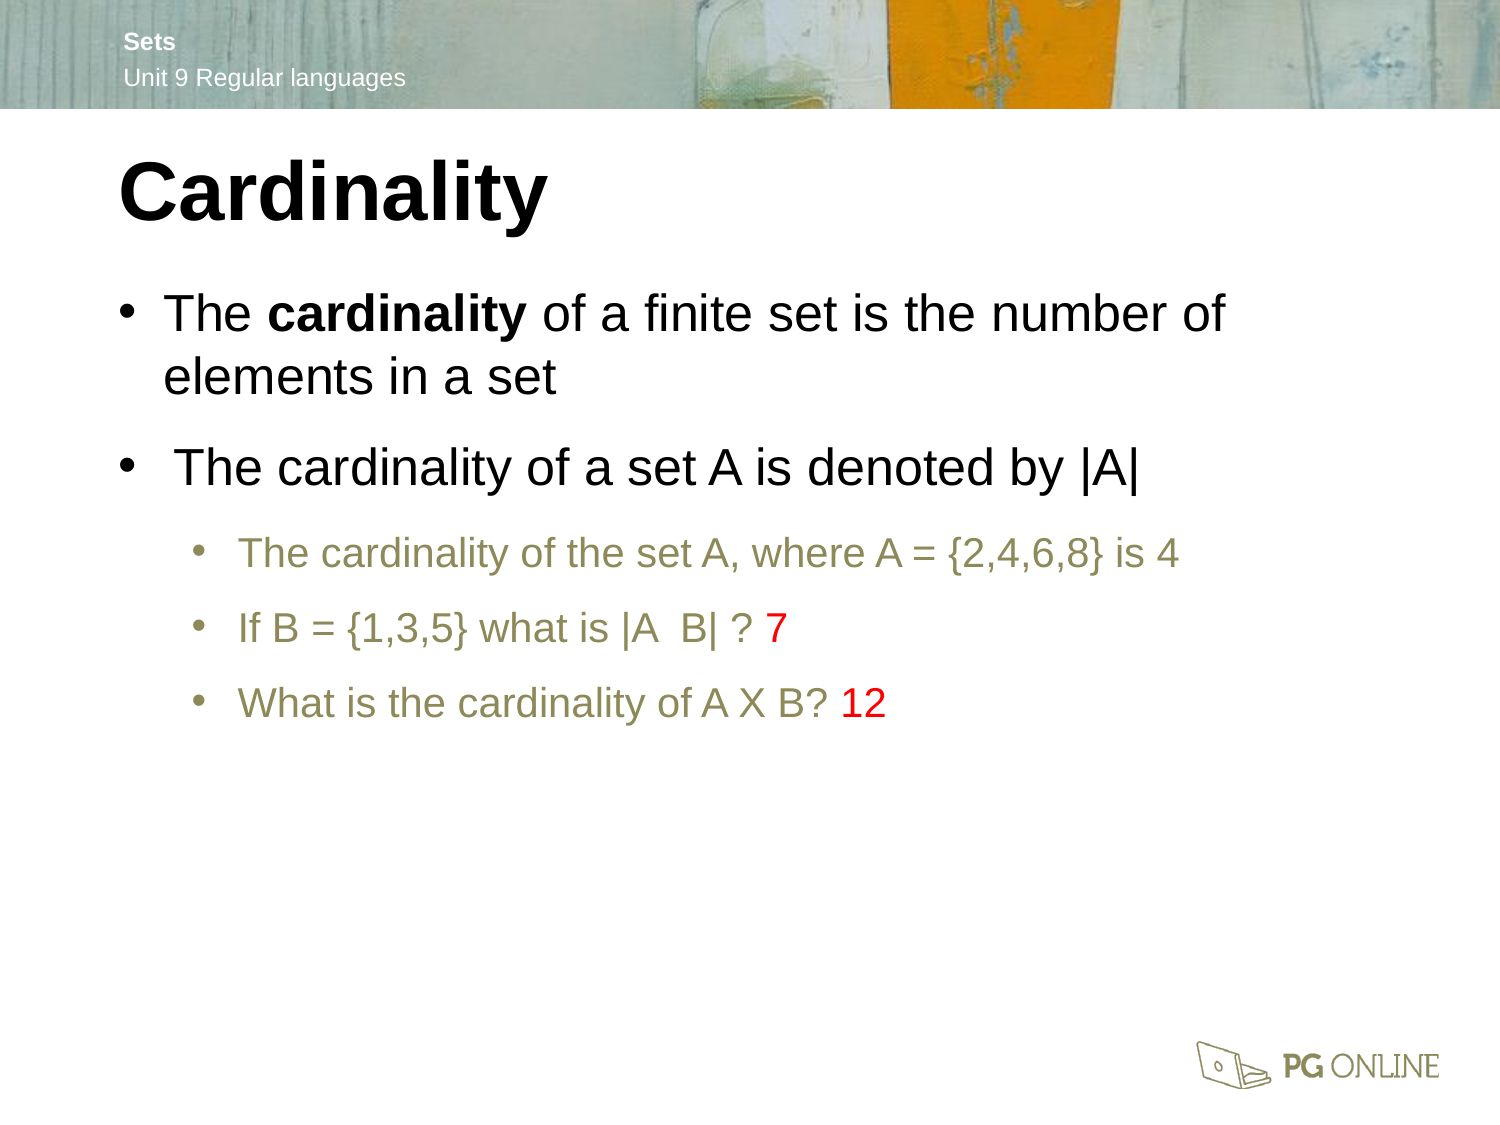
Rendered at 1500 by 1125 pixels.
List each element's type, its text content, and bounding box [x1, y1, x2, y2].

picture [0, 0, 1500, 109]
list Cardinality [118, 148, 1401, 259]
